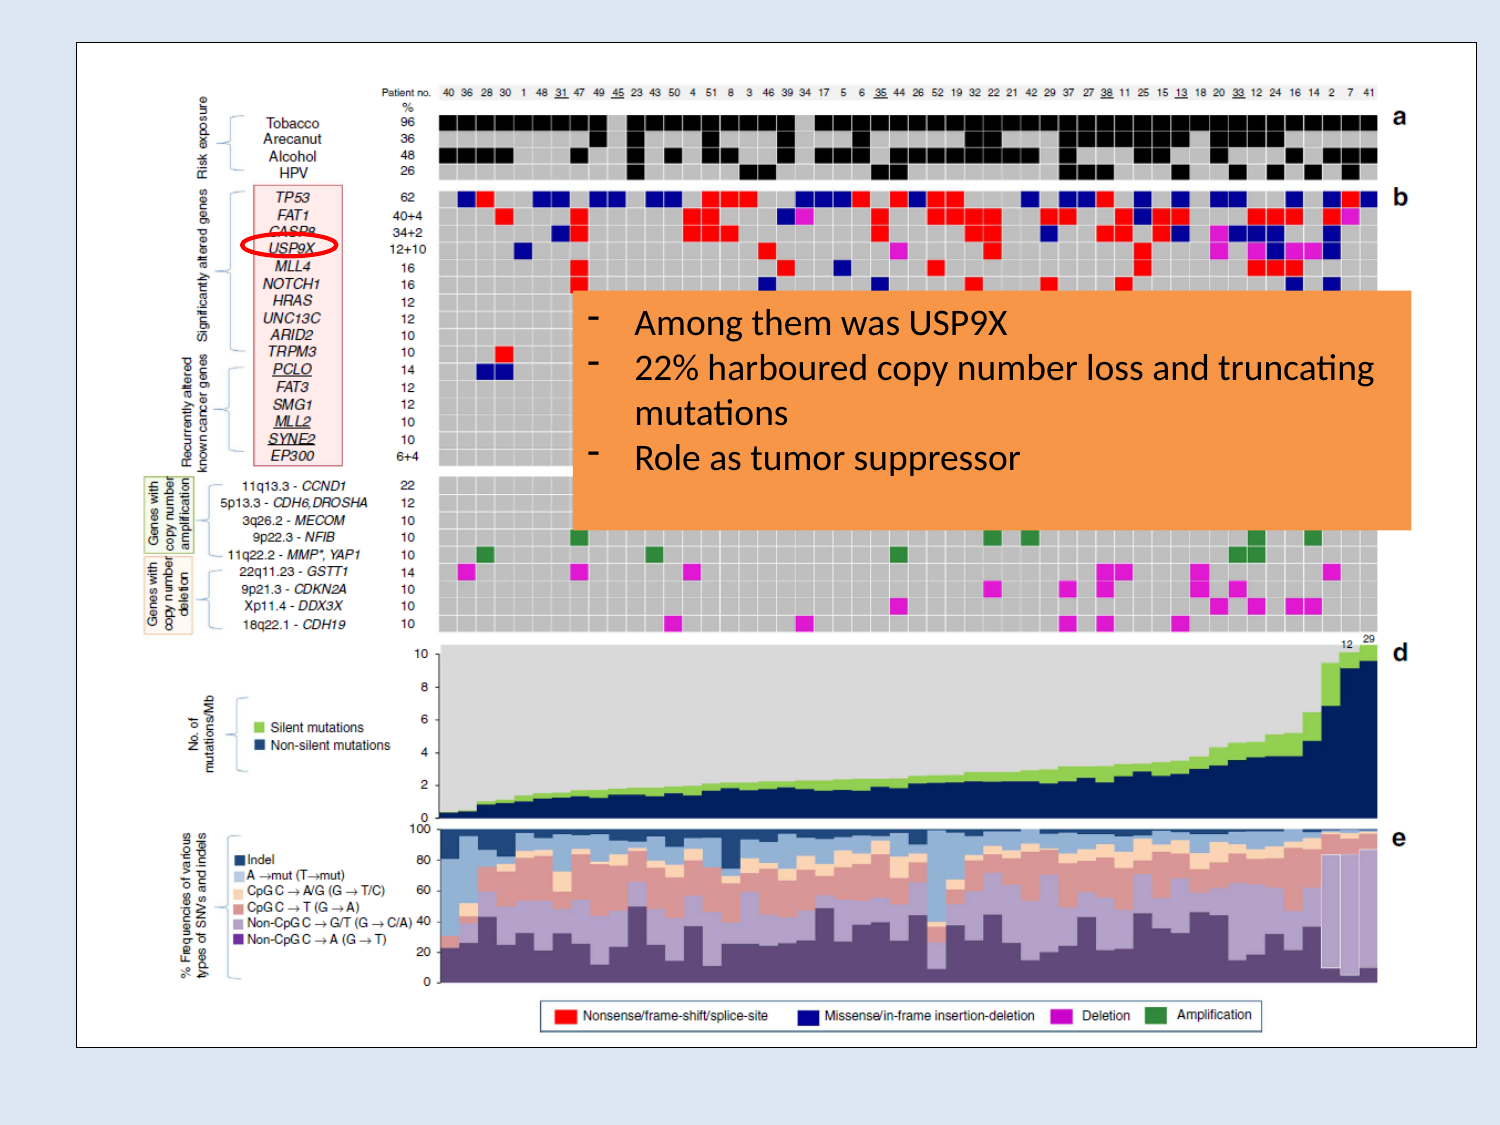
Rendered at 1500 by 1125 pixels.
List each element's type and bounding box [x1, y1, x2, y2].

list [76, 42, 1477, 1047]
